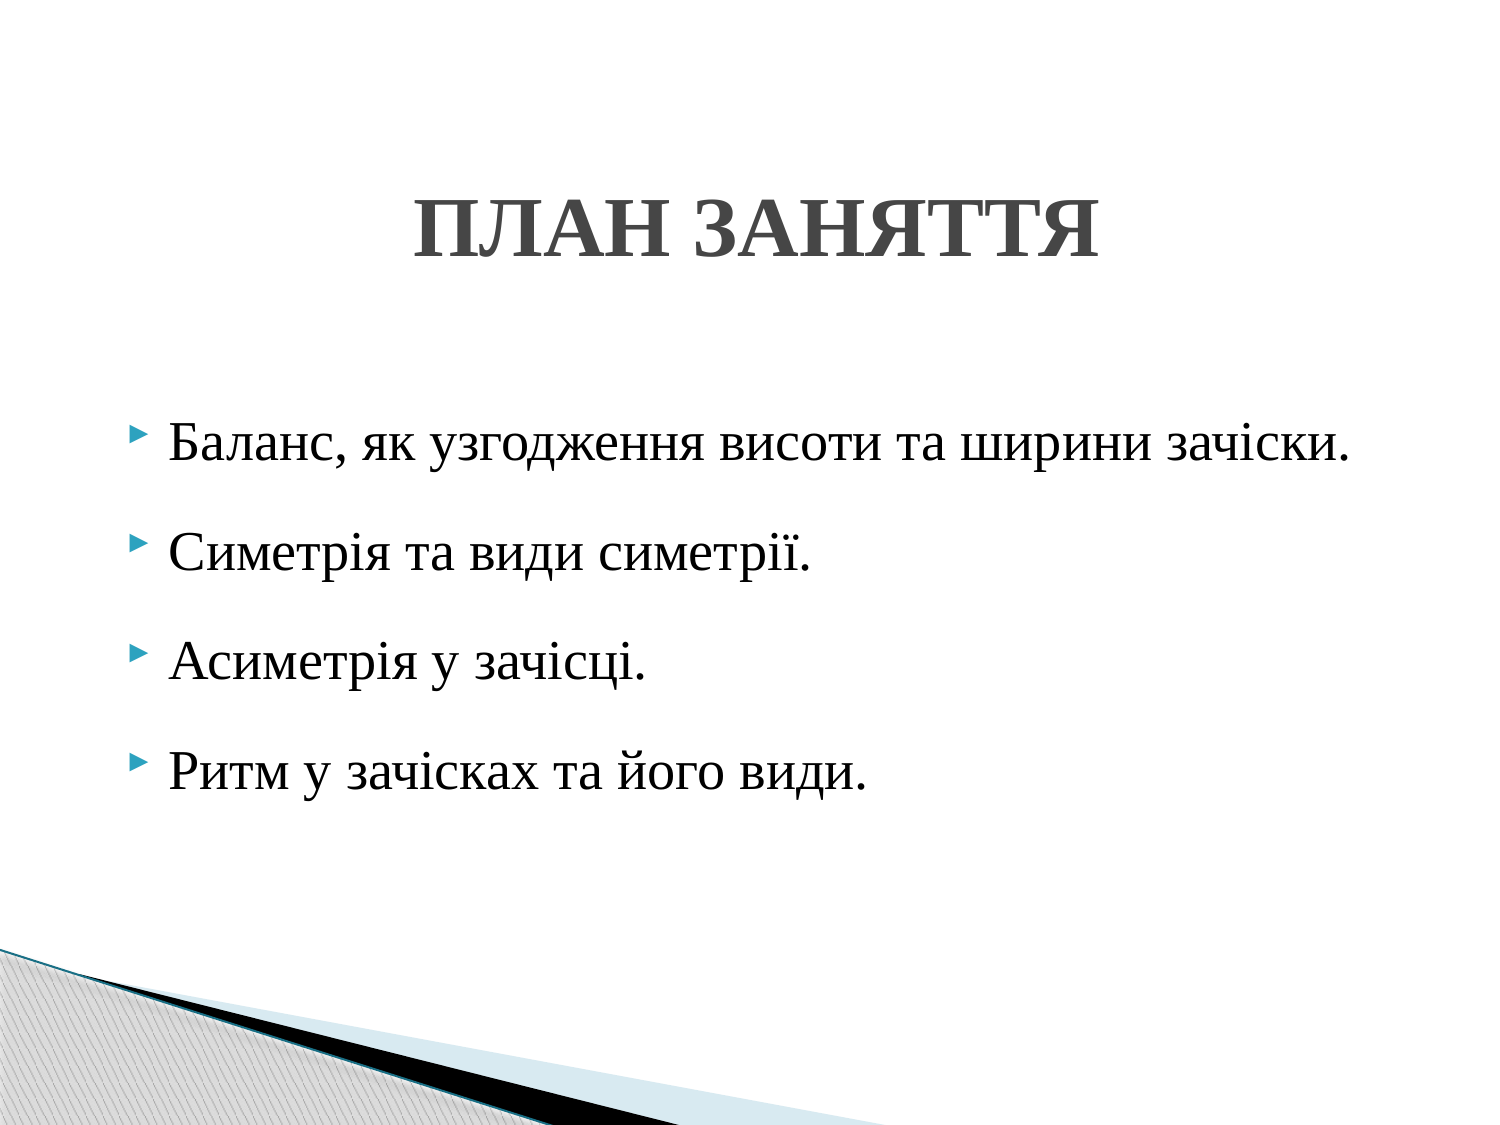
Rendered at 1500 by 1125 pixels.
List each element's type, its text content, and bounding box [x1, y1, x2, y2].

list Баланс, як узгодження висоти та ширини зачіски. Симетрія та види симетрії. Асиметрія у зачісці. Ритм у зачісках та його види. [93, 363, 1444, 882]
title ПЛАН ЗАНЯТТЯ [82, 128, 1432, 317]
